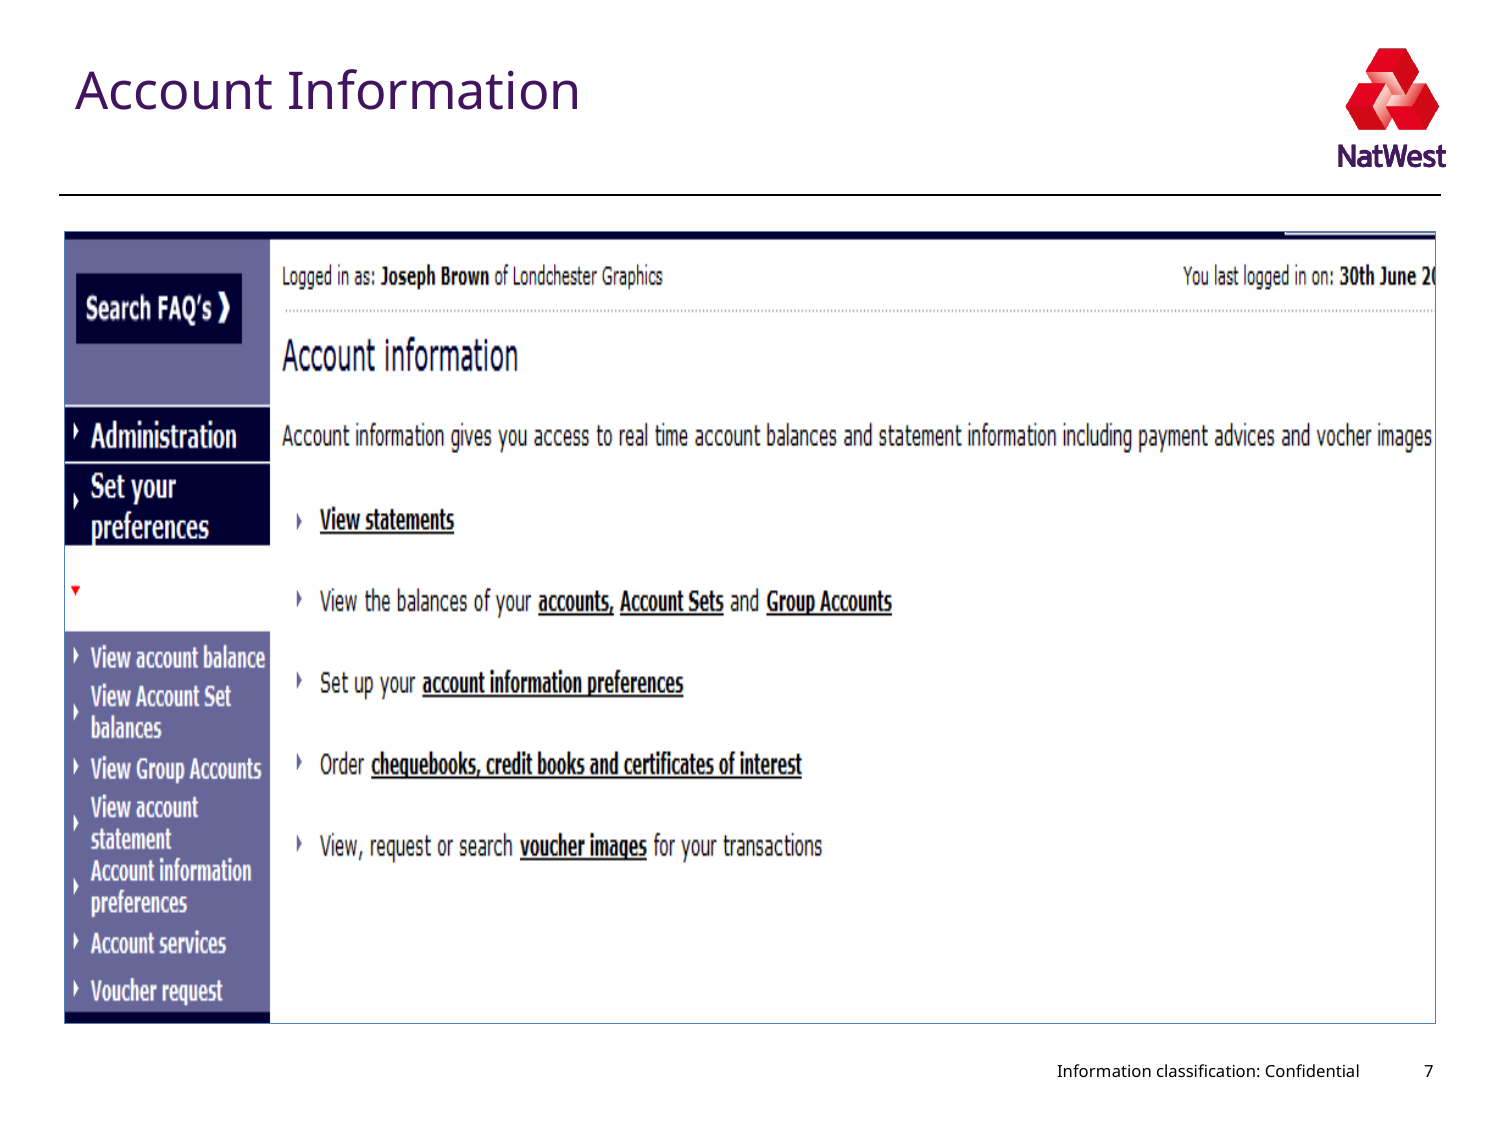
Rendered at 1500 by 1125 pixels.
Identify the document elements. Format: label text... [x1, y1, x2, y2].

picture [64, 231, 1436, 1024]
slide_number 7 [1376, 1042, 1449, 1103]
title Account Information [60, 50, 1294, 169]
picture [1316, 26, 1468, 189]
footer Information classification: Confidential [879, 1042, 1376, 1103]
